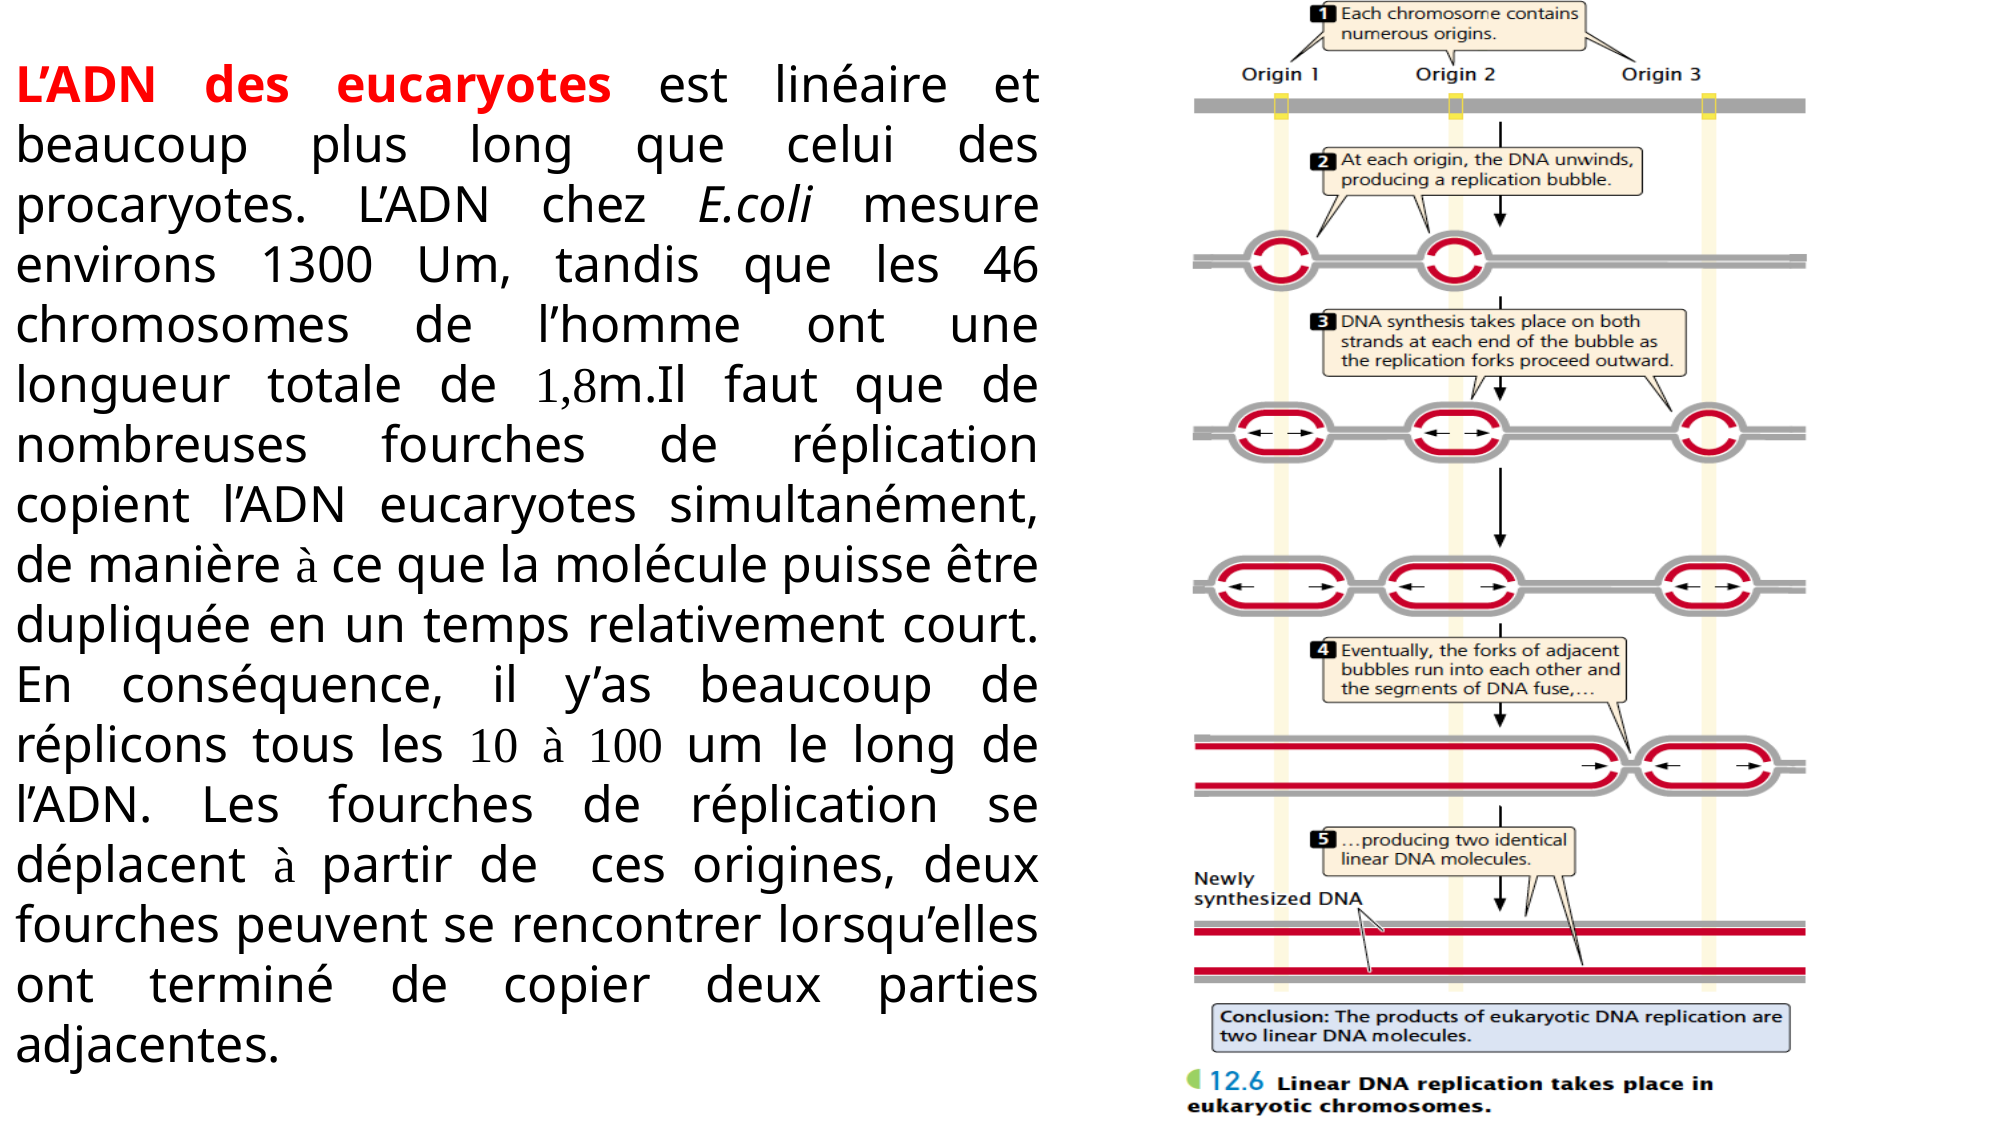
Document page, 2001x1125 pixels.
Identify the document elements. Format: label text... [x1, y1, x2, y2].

title L’ADN des eucaryotes est linéaire et beaucoup plus long que celui des procaryotes. L’ADN chez E.coli mesure environs 1300 Um, tandis que les 46 chromosomes de l’homme ont une longueur totale de 1,8m.Il faut que de nombreuses fourches de réplication copient l’ADN eucaryotes simultanément, de manière à ce que la molécule puisse être dupliquée en un temps relativement court. En conséquence, il y’as beaucoup de réplicons tous les 10 à 100 um le long de l’ADN. Les fourches de réplication se déplacent à partir de ces origines, deux fourches peuvent se rencontrer lorsqu’elles ont terminé de copier deux parties adjacentes. [0, 96, 1056, 1029]
picture [1173, 0, 1827, 1125]
